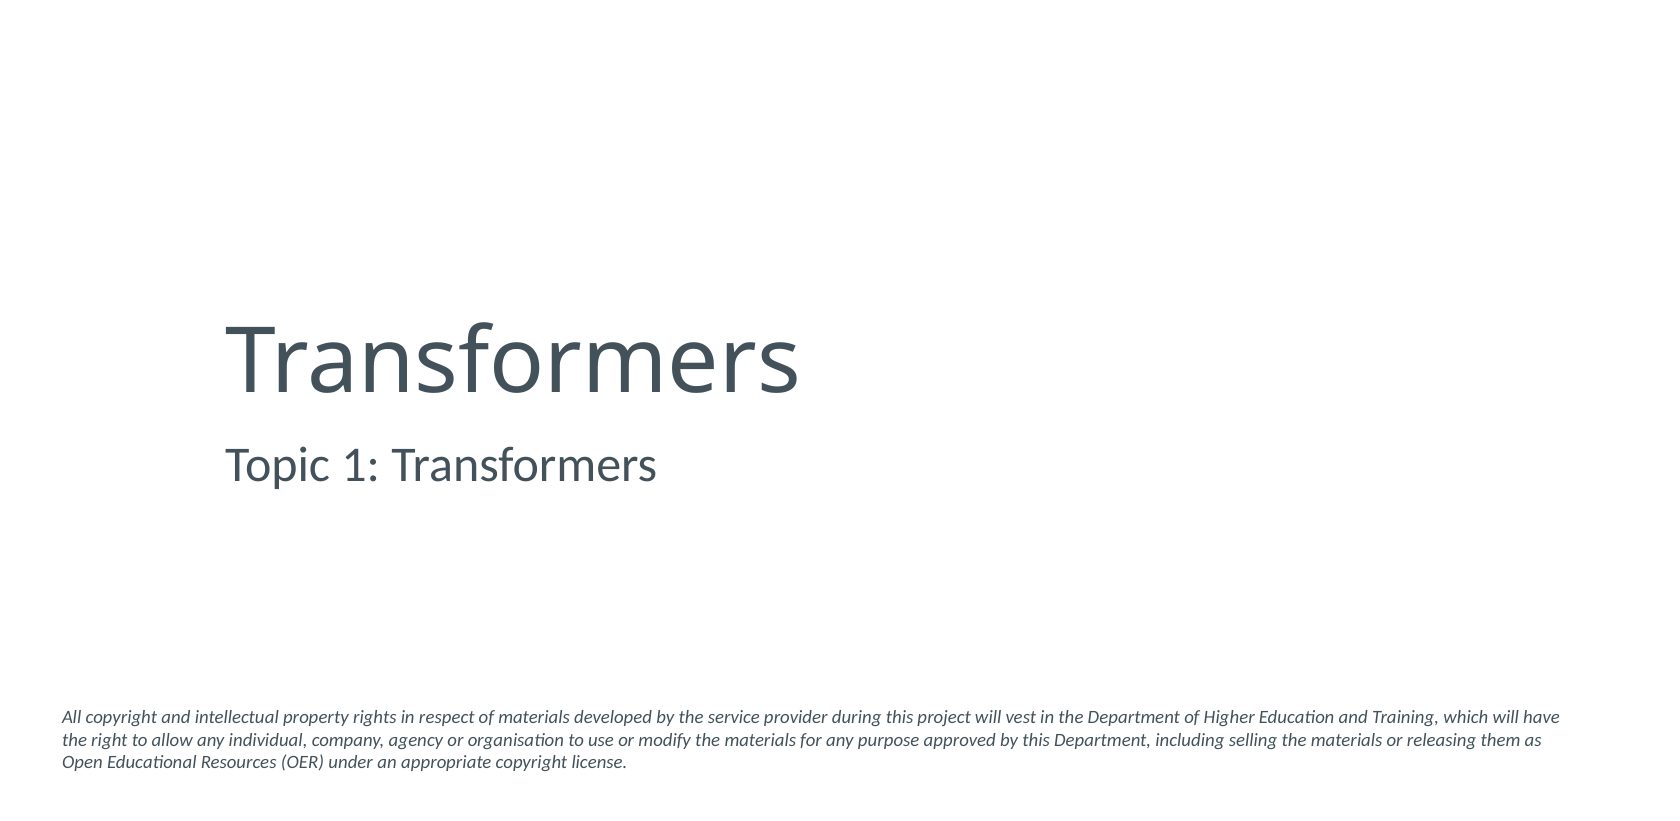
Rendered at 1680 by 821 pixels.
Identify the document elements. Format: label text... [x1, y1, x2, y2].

subtitle Topic 1: Transformers [209, 431, 1470, 630]
title Transformers [209, 134, 1470, 421]
